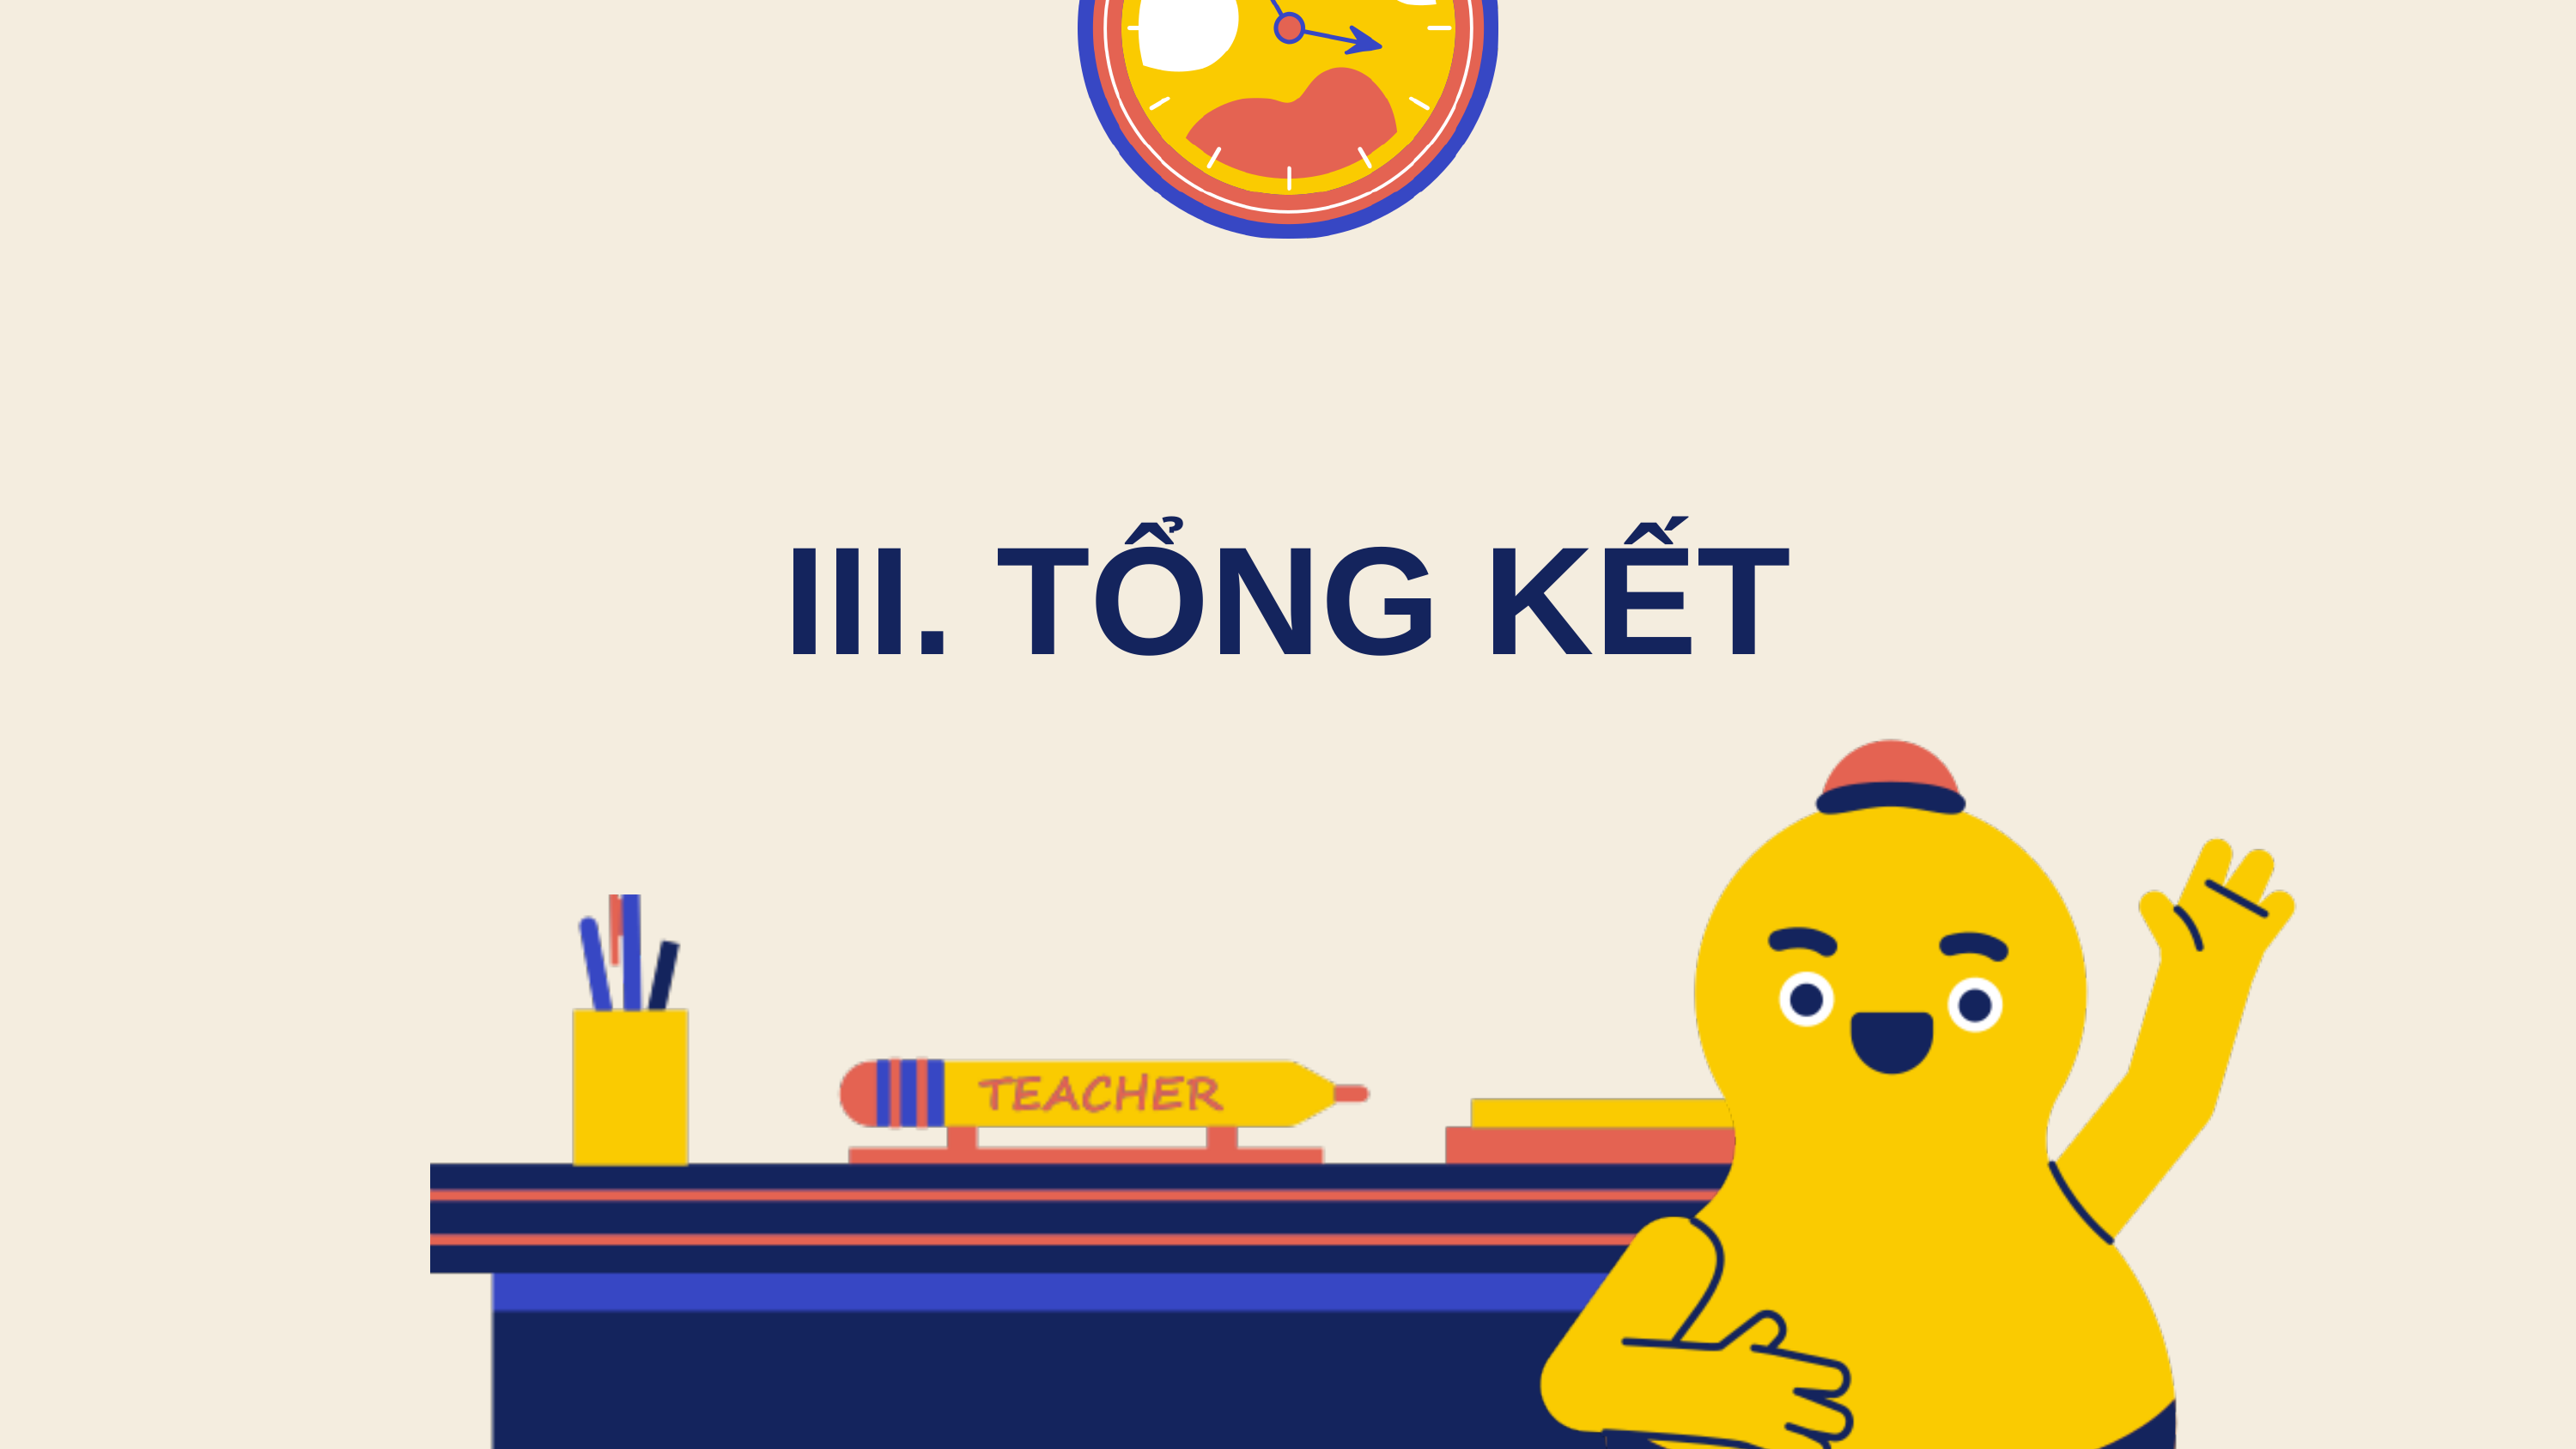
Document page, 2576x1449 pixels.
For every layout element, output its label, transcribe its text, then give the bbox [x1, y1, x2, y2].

picture [430, 724, 2423, 1449]
text_box III. TỔNG KẾT [395, 492, 2180, 686]
picture [1078, 0, 1498, 239]
